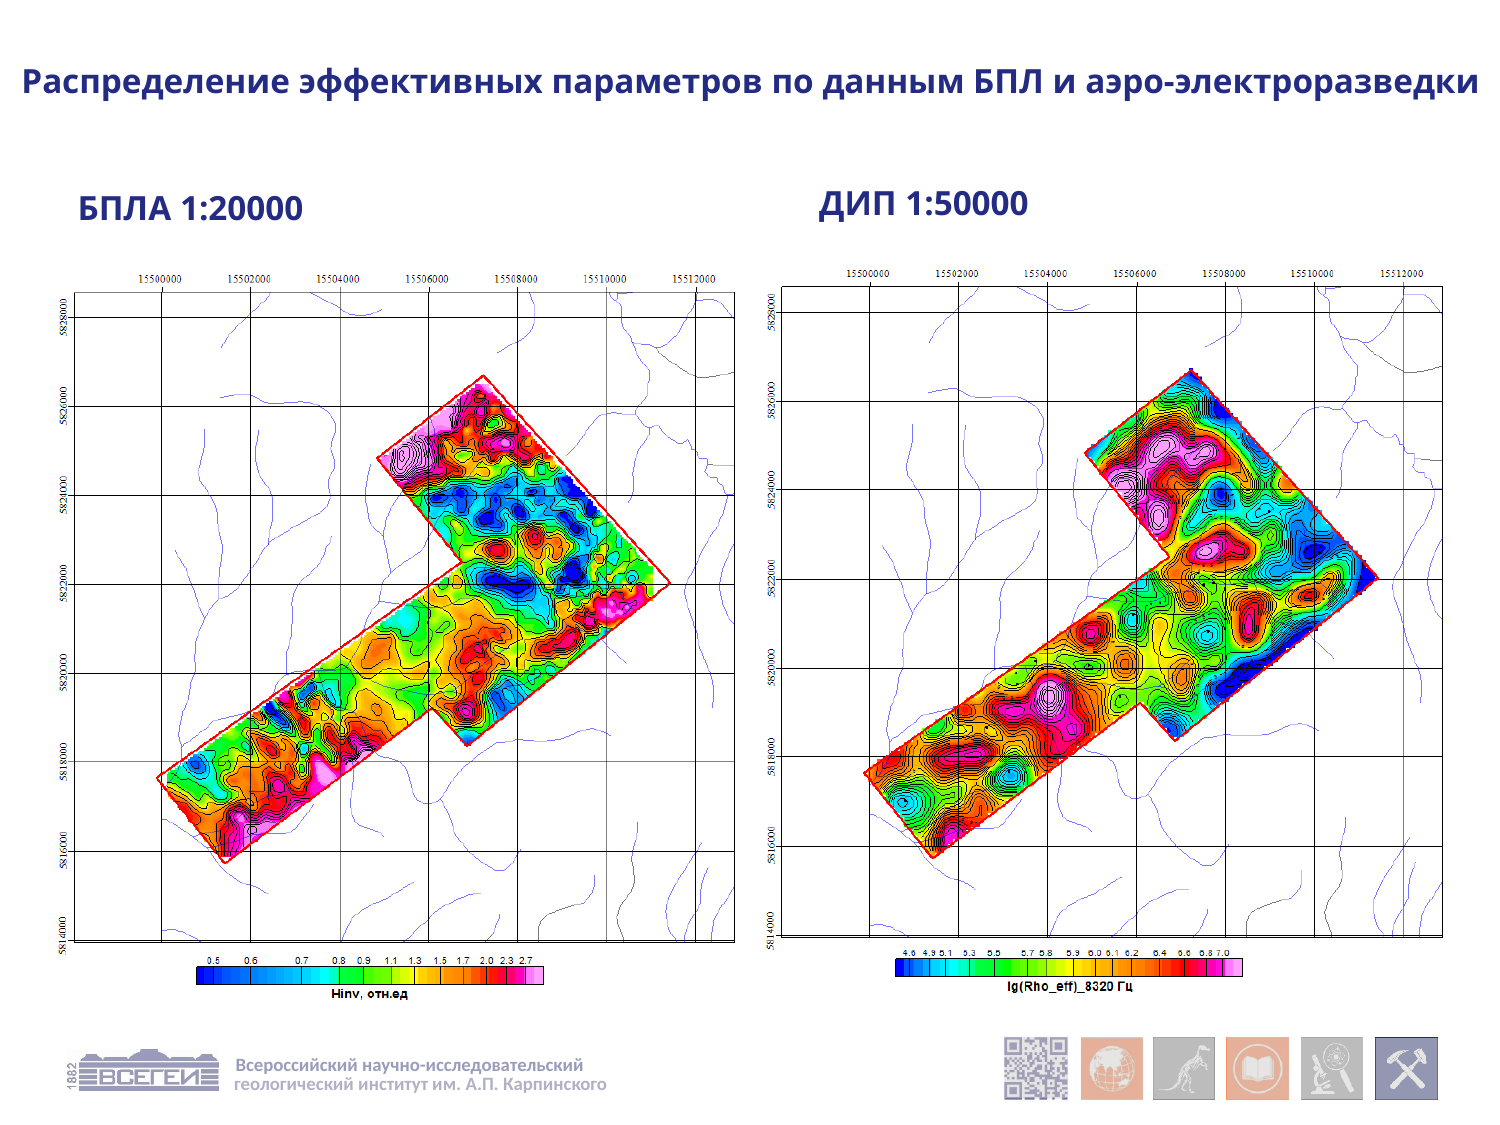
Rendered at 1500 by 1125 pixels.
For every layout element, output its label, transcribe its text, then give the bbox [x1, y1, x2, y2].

text_box Распределение эффективных параметров по данным БПЛ и аэро-электроразведки [6, 52, 1497, 108]
text_box БПЛА 1:20000 [63, 179, 319, 235]
text_box ДИП 1:50000 [804, 174, 1070, 230]
picture [45, 262, 739, 1006]
picture [1002, 1034, 1070, 1103]
picture [749, 253, 1455, 1002]
picture [67, 1049, 219, 1091]
